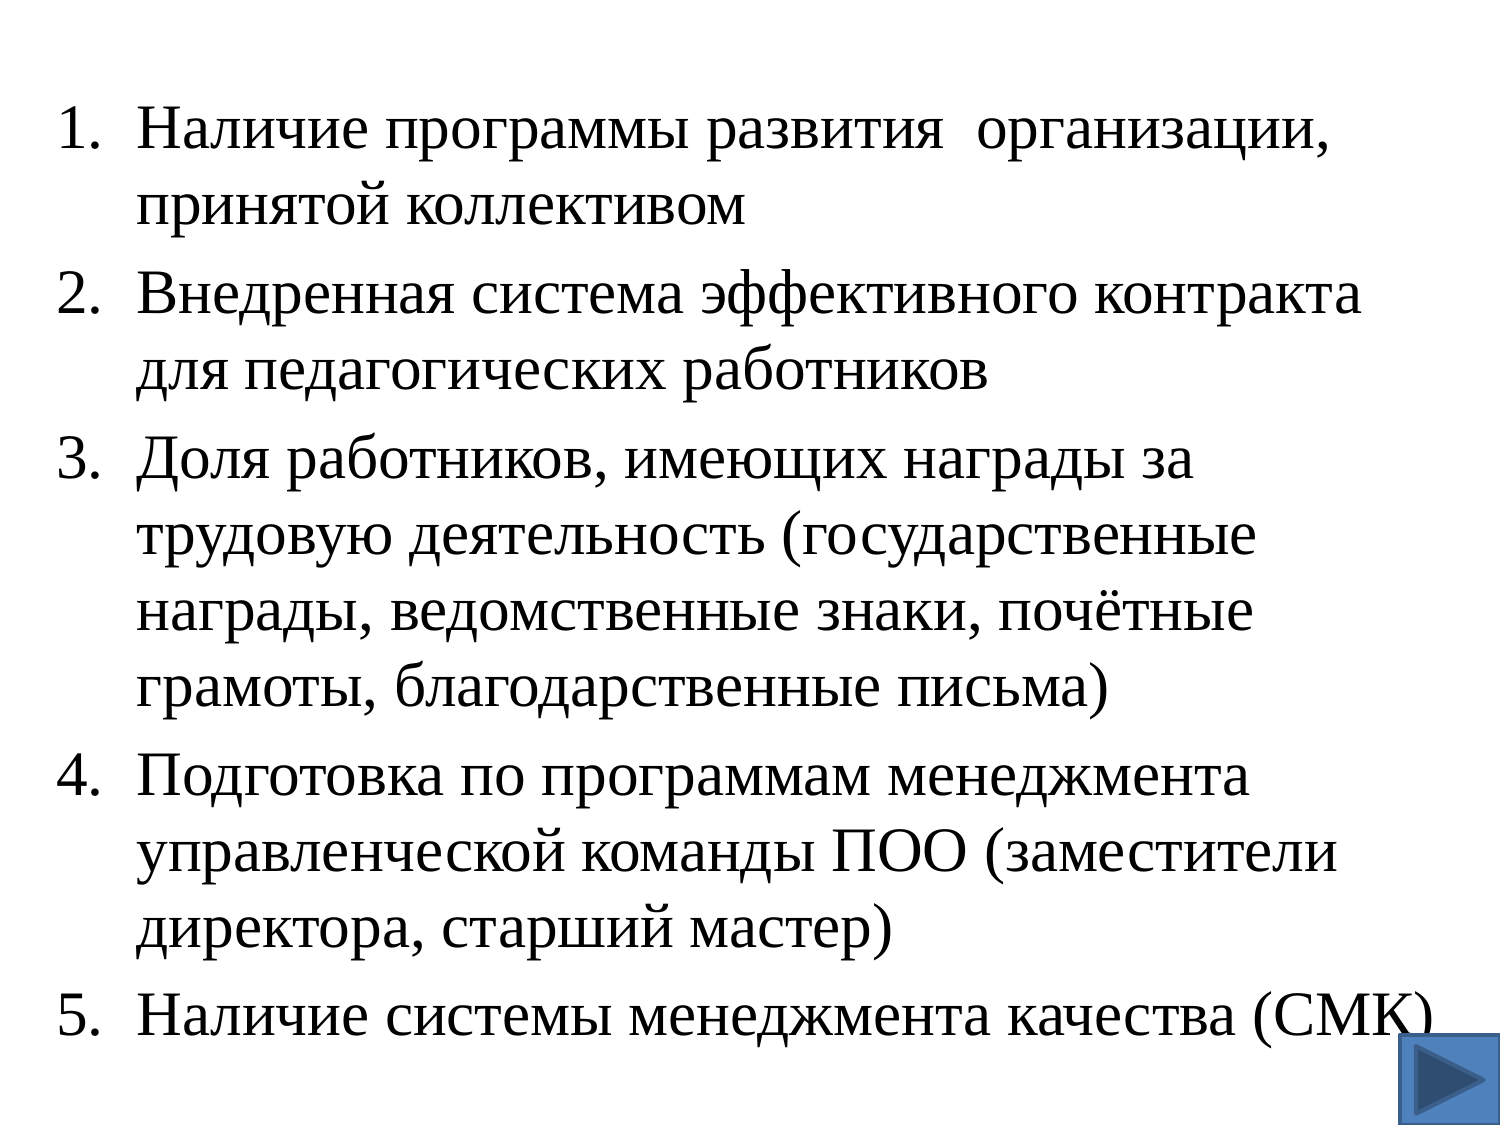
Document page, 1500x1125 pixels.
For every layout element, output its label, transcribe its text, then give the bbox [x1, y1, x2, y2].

text_box [1398, 1033, 1500, 1125]
list Наличие программы развития организации, принятой коллективом Внедренная система эффективного контракта для педагогических работников Доля работников, имеющих награды за трудовую деятельность (государственные награды, ведомственные знаки, почётные грамоты, благодарственные письма) Подготовка по программам менеджмента управленческой команды ПОО (заместители директора, старший мастер) Наличие системы менеджмента качества (СМК) [41, 78, 1459, 1094]
